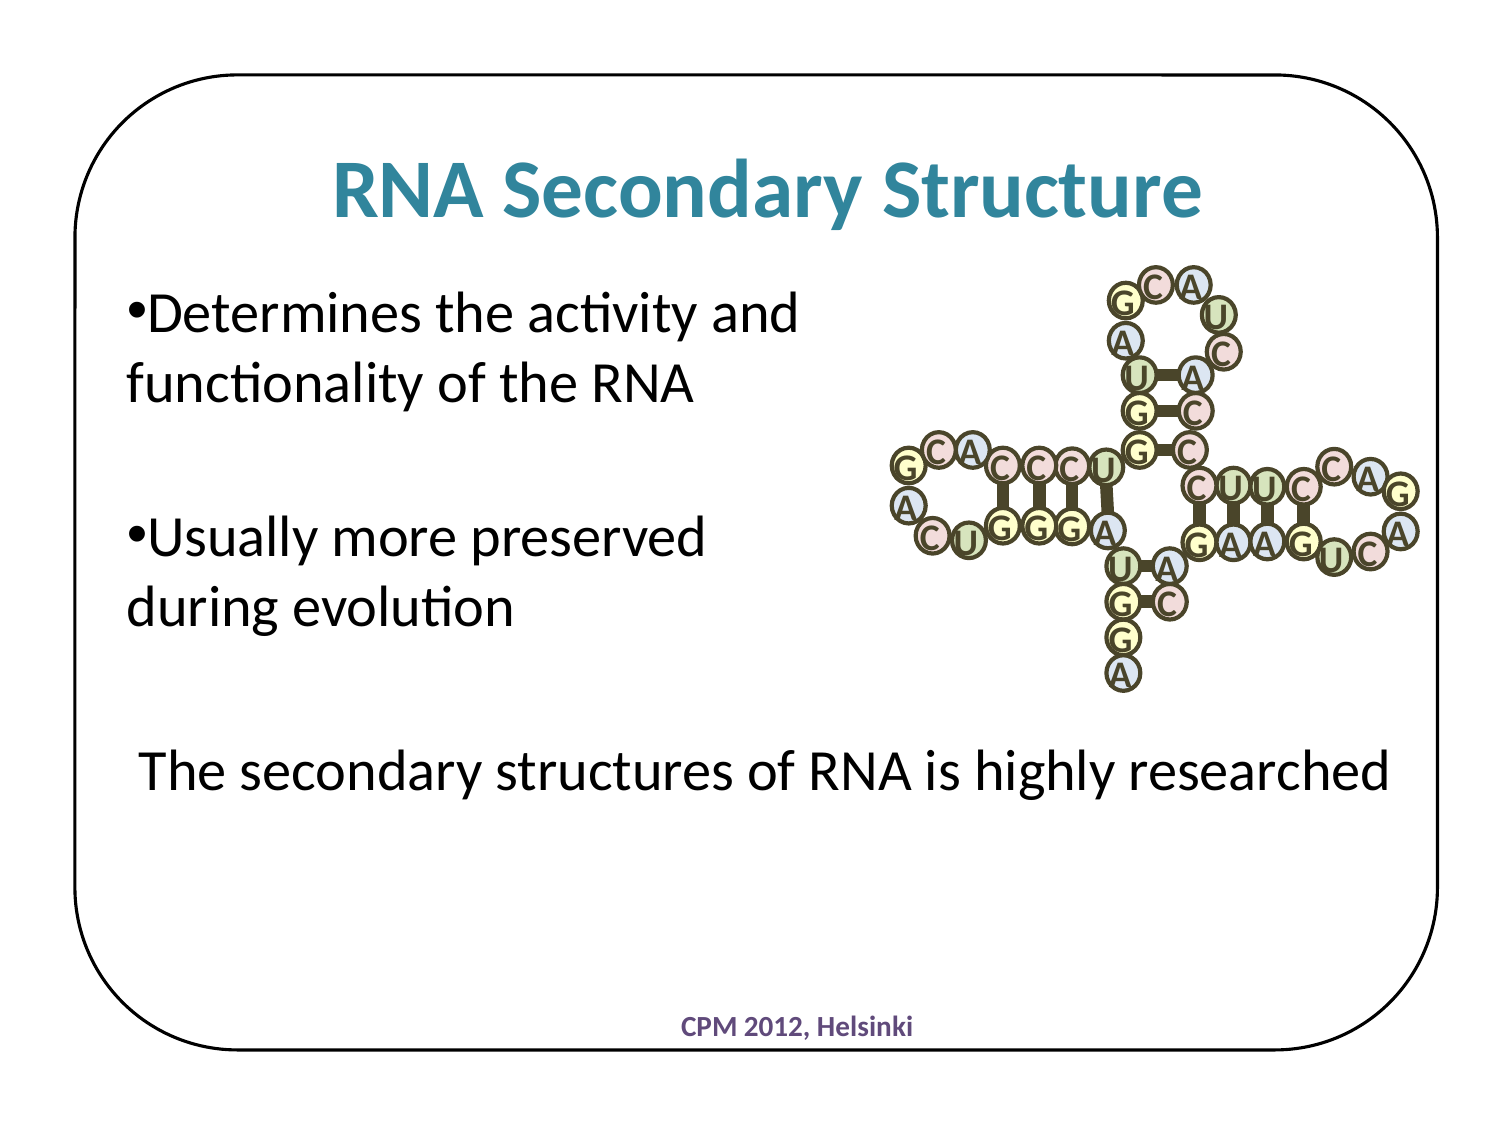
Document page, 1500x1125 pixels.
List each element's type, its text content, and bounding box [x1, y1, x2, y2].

text_box CPM 2012, Helsinki [324, 999, 1270, 1050]
text_box Usually more preserved during evolution [112, 490, 886, 646]
text_box RNA Secondary Structure [123, 126, 1412, 242]
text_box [891, 266, 1418, 691]
text_box The secondary structures of RNA is highly researched [123, 724, 1413, 810]
text_box Determines the activity and functionality of the RNA [112, 267, 889, 422]
